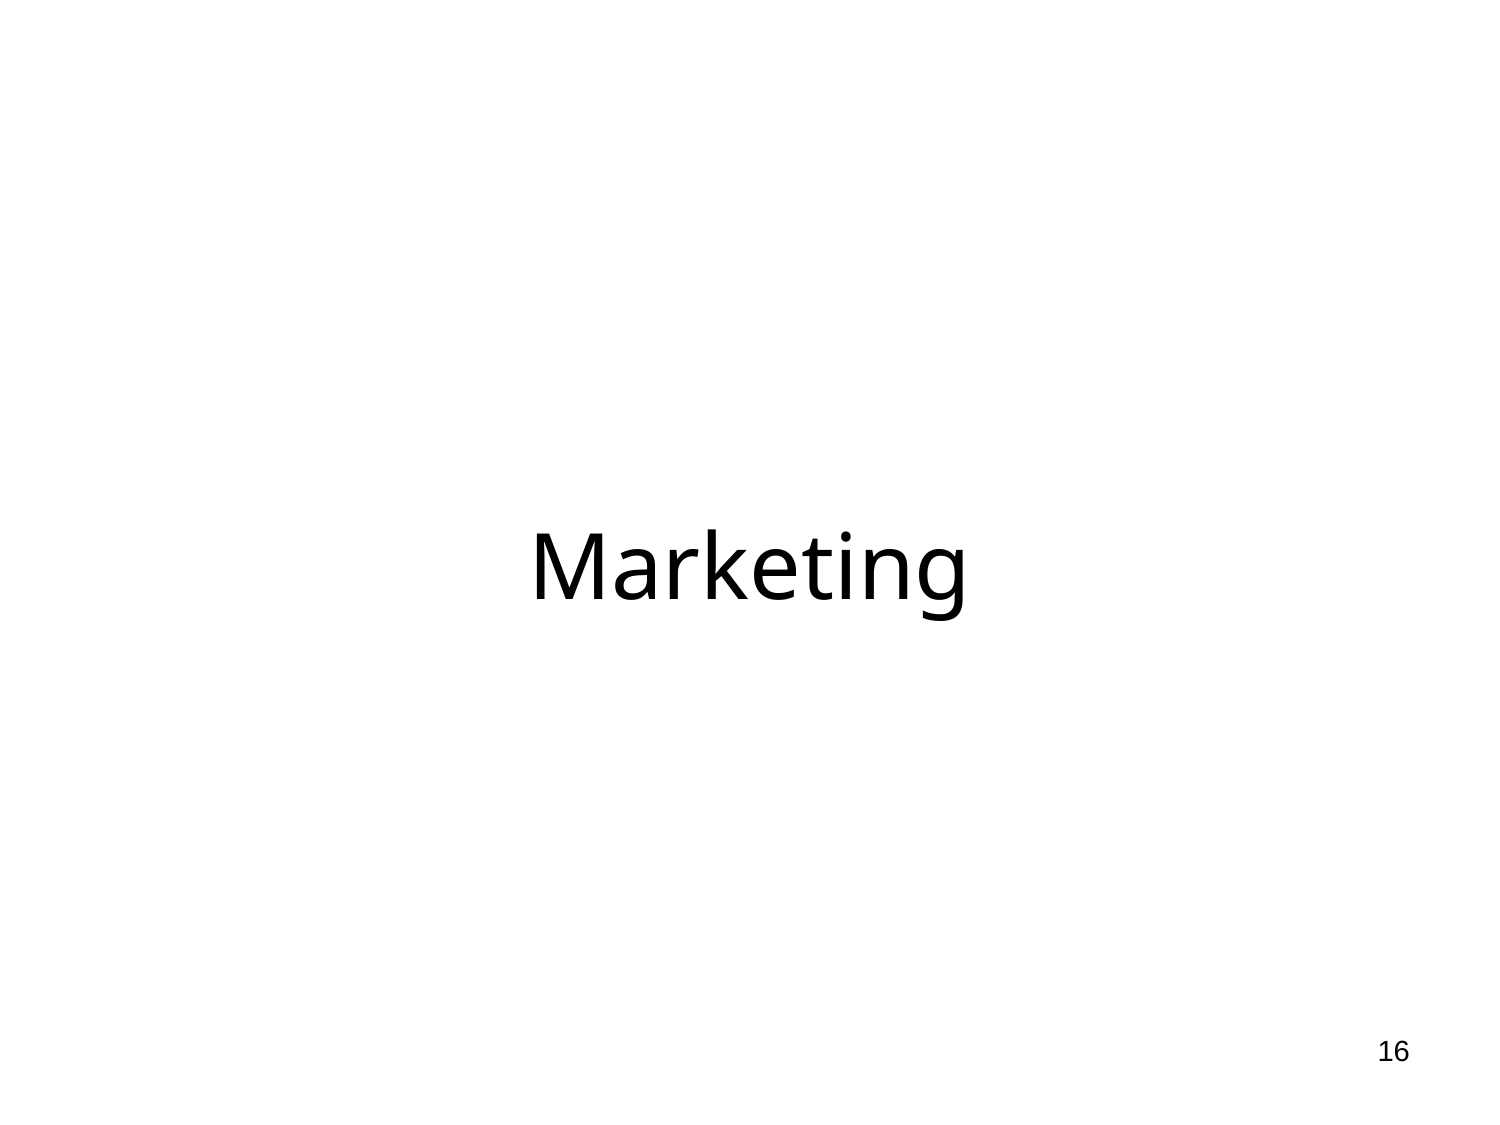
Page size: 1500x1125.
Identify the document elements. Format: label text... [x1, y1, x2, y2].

slide_number 16 [1074, 1024, 1425, 1103]
title Marketing [75, 468, 1425, 657]
